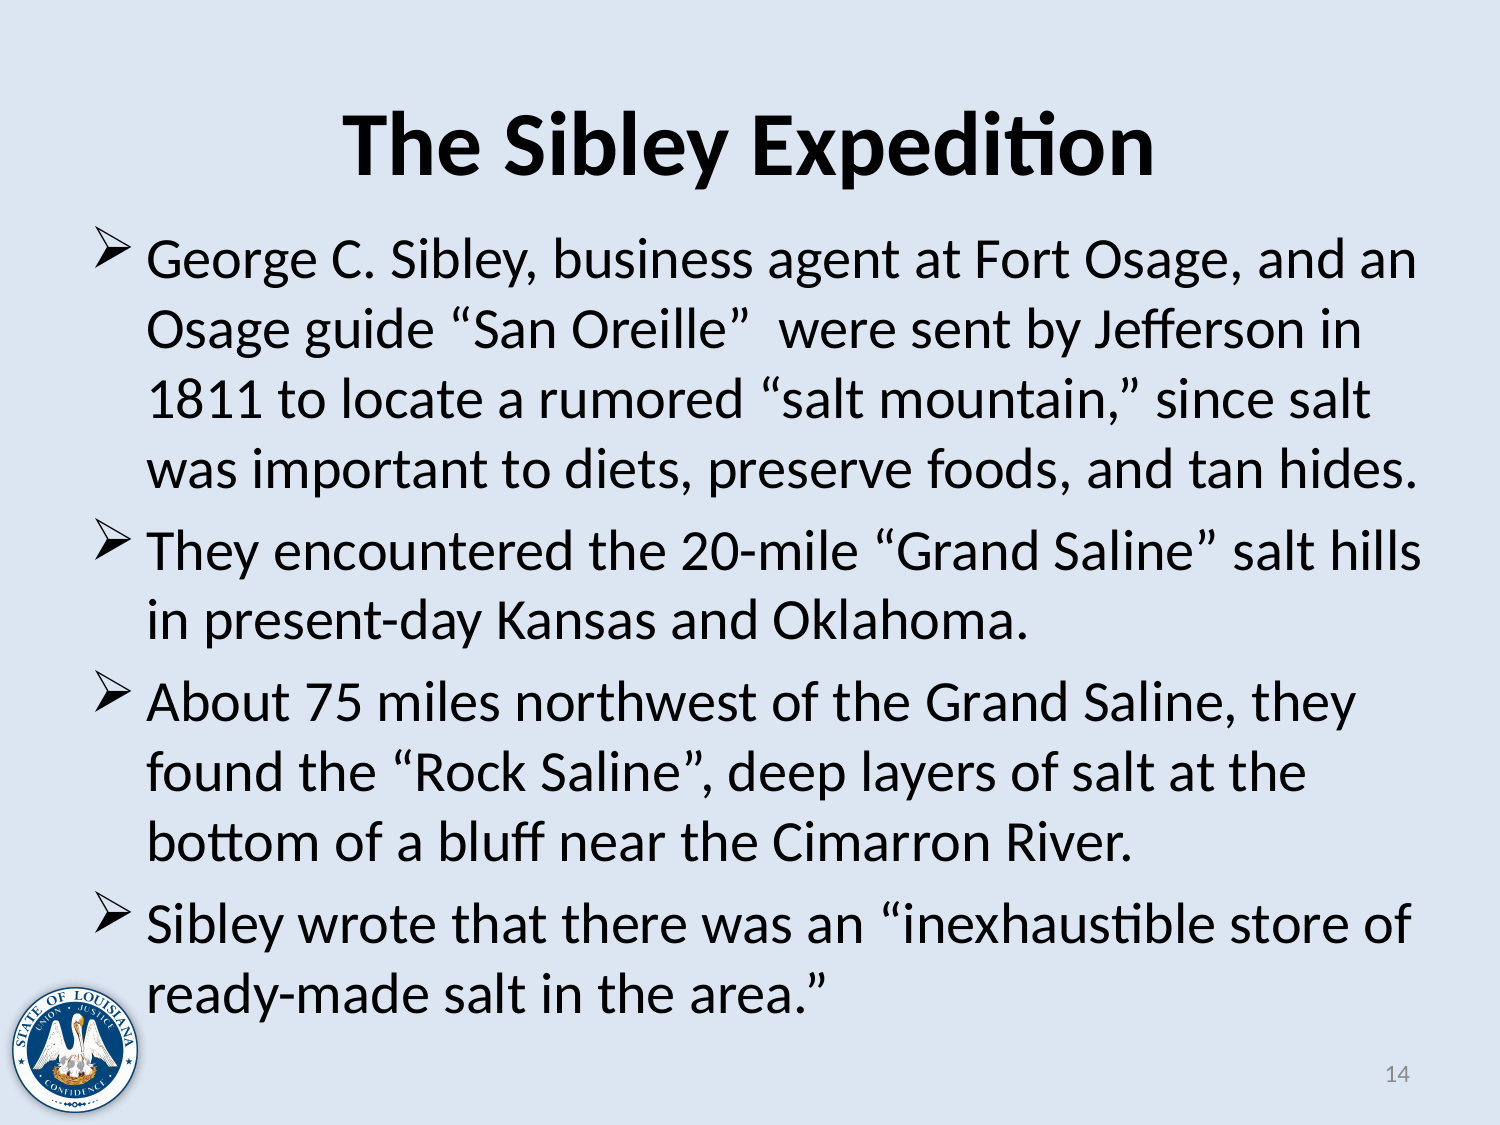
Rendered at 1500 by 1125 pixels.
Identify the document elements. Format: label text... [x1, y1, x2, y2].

title The Sibley Expedition [75, 45, 1425, 212]
slide_number 14 [1074, 1042, 1425, 1103]
list George C. Sibley, business agent at Fort Osage, and an Osage guide “San Oreille” were sent by Jefferson in 1811 to locate a rumored “salt mountain,” since salt was important to diets, preserve foods, and tan hides. They encountered the 20-mile “Grand Saline” salt hills in present-day Kansas and Oklahoma. About 75 miles northwest of the Grand Saline, they found the “Rock Saline”, deep layers of salt at the bottom of a bluff near the Cimarron River. Sibley wrote that there was an “inexhaustible store of ready-made salt in the area.” [75, 212, 1450, 1038]
picture [12, 987, 138, 1113]
